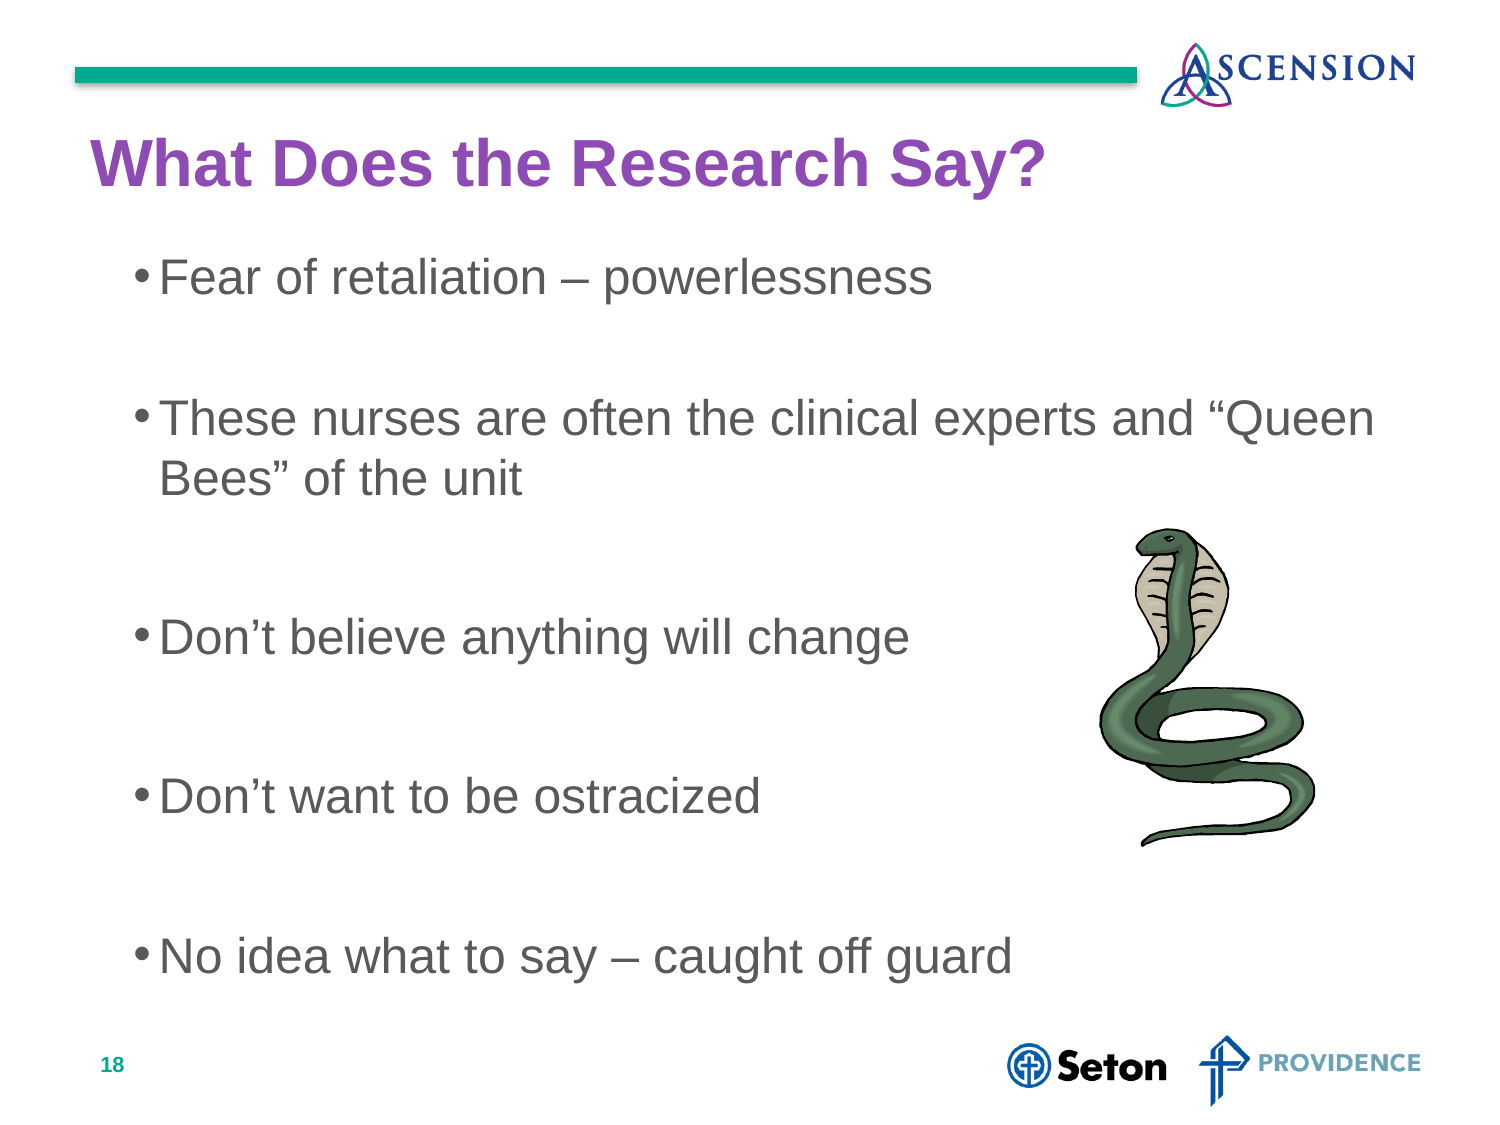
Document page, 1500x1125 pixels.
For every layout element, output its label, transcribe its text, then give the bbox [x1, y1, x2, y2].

picture [1193, 1030, 1426, 1111]
picture [1156, 38, 1419, 111]
title What Does the Research Say? [75, 112, 1425, 213]
picture [1004, 1031, 1169, 1098]
picture [1099, 528, 1316, 847]
list Fear of retaliation – powerlessness These nurses are often the clinical experts and “Queen Bees” of the unit Don’t believe anything will change Don’t want to be ostracized No idea what to say – caught off guard [59, 237, 1425, 980]
slide_number 18 [75, 1042, 150, 1100]
